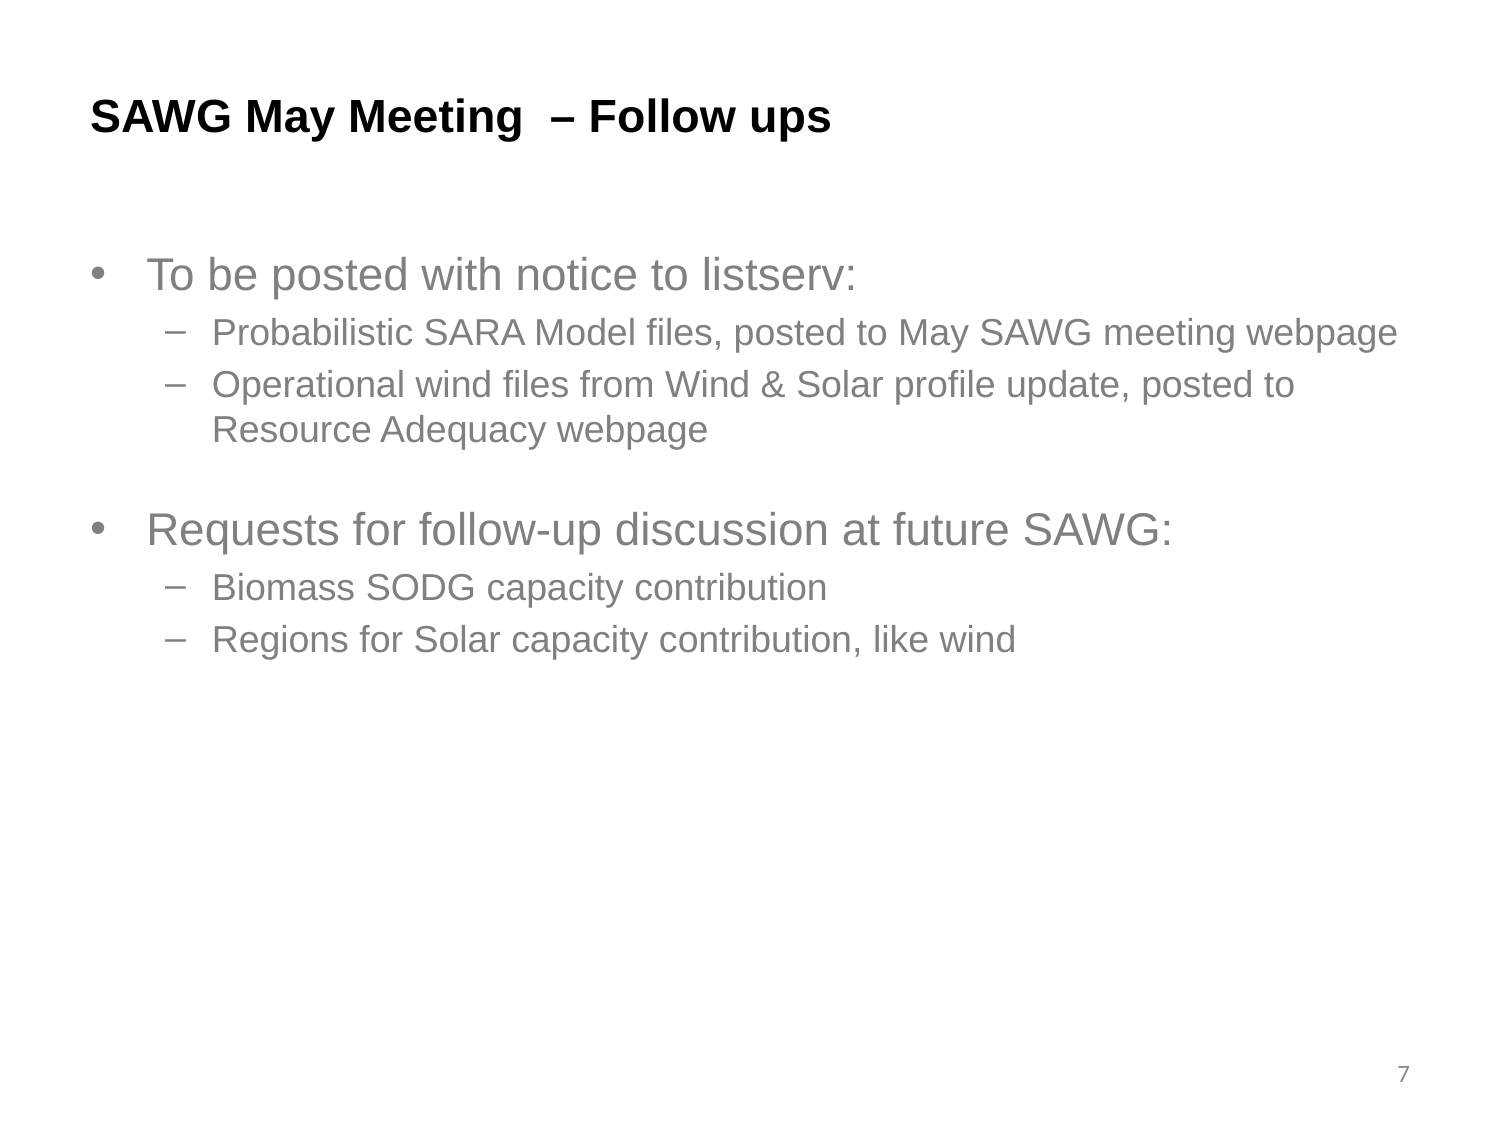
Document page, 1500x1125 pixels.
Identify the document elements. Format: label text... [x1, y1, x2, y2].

title SAWG May Meeting – Follow ups [75, 22, 1425, 200]
slide_number 7 [1074, 1042, 1425, 1103]
list To be posted with notice to listserv: Probabilistic SARA Model files, posted to May SAWG meeting webpage Operational wind files from Wind & Solar profile update, posted to Resource Adequacy webpage Requests for follow-up discussion at future SAWG: Biomass SODG capacity contribution Regions for Solar capacity contribution, like wind [75, 237, 1425, 1100]
